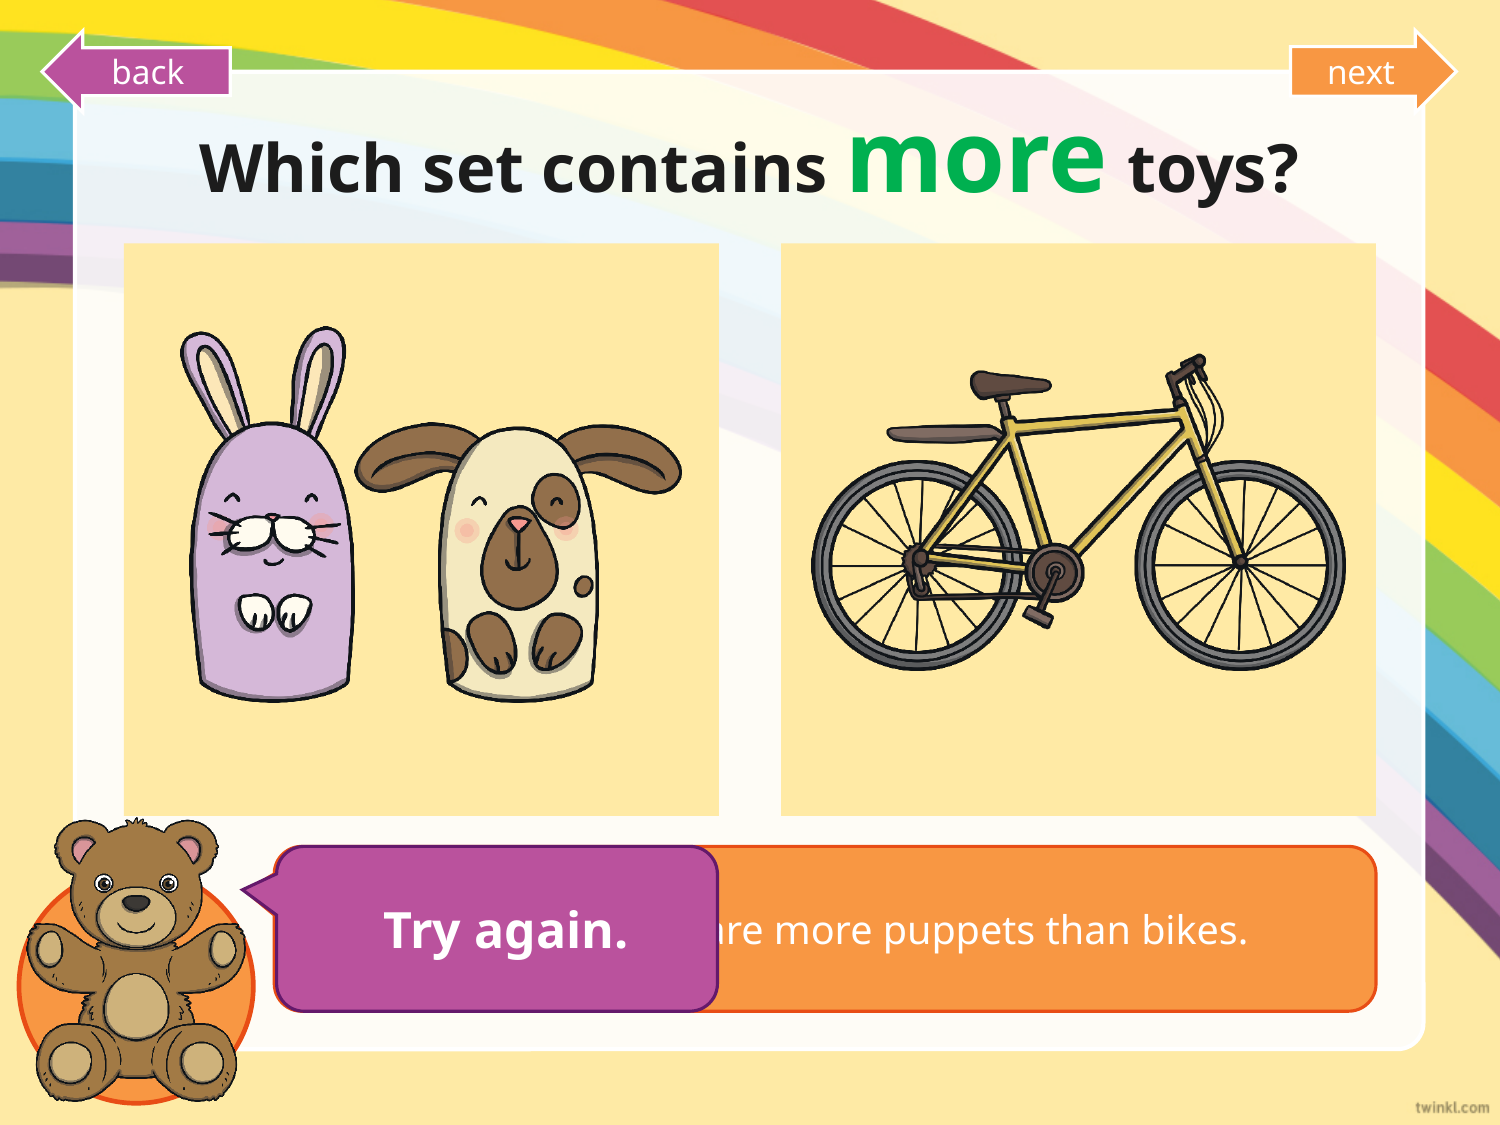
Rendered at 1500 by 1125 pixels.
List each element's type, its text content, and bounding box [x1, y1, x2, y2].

text_box next [1289, 27, 1458, 115]
title Which set contains more toys? [73, 76, 1426, 244]
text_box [781, 243, 1376, 816]
text_box Correct! There are more puppets than bikes. [694, 845, 1378, 1013]
text_box [17, 943, 26, 1029]
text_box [123, 243, 719, 816]
text_box Try again. [246, 845, 719, 1013]
text_box [246, 942, 255, 1030]
picture [0, 0, 1500, 1125]
text_box back [40, 28, 232, 115]
